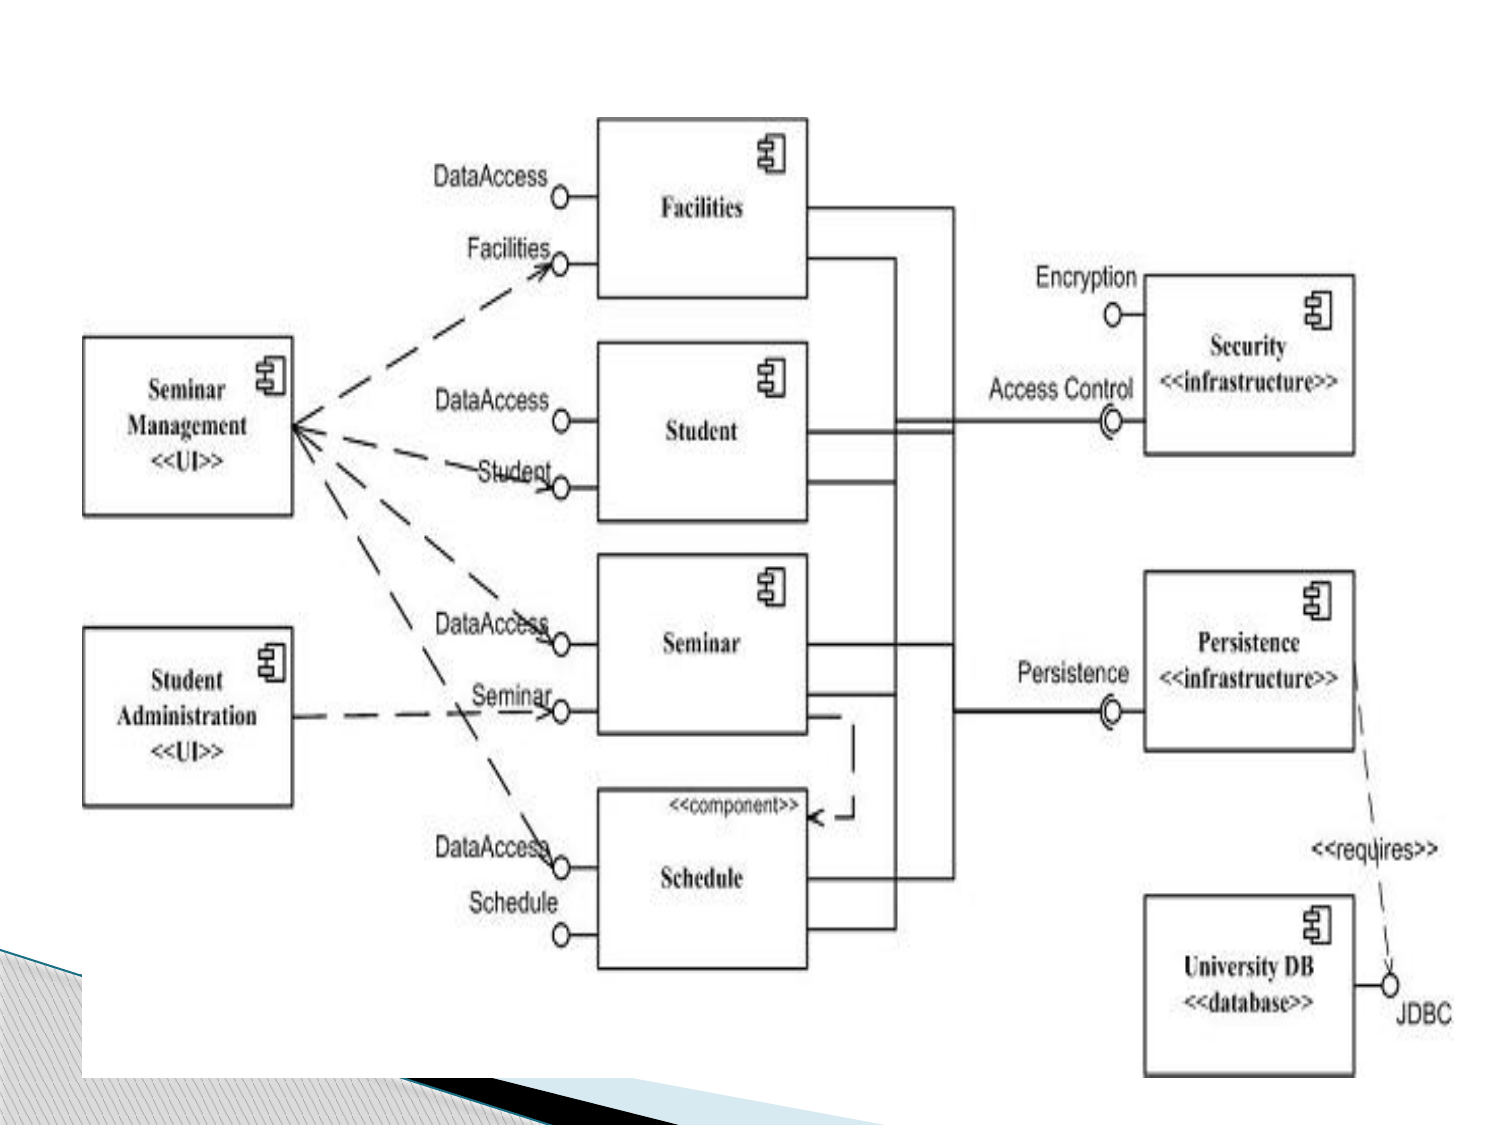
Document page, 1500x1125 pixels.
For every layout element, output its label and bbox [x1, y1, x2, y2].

picture [81, 116, 1454, 1079]
